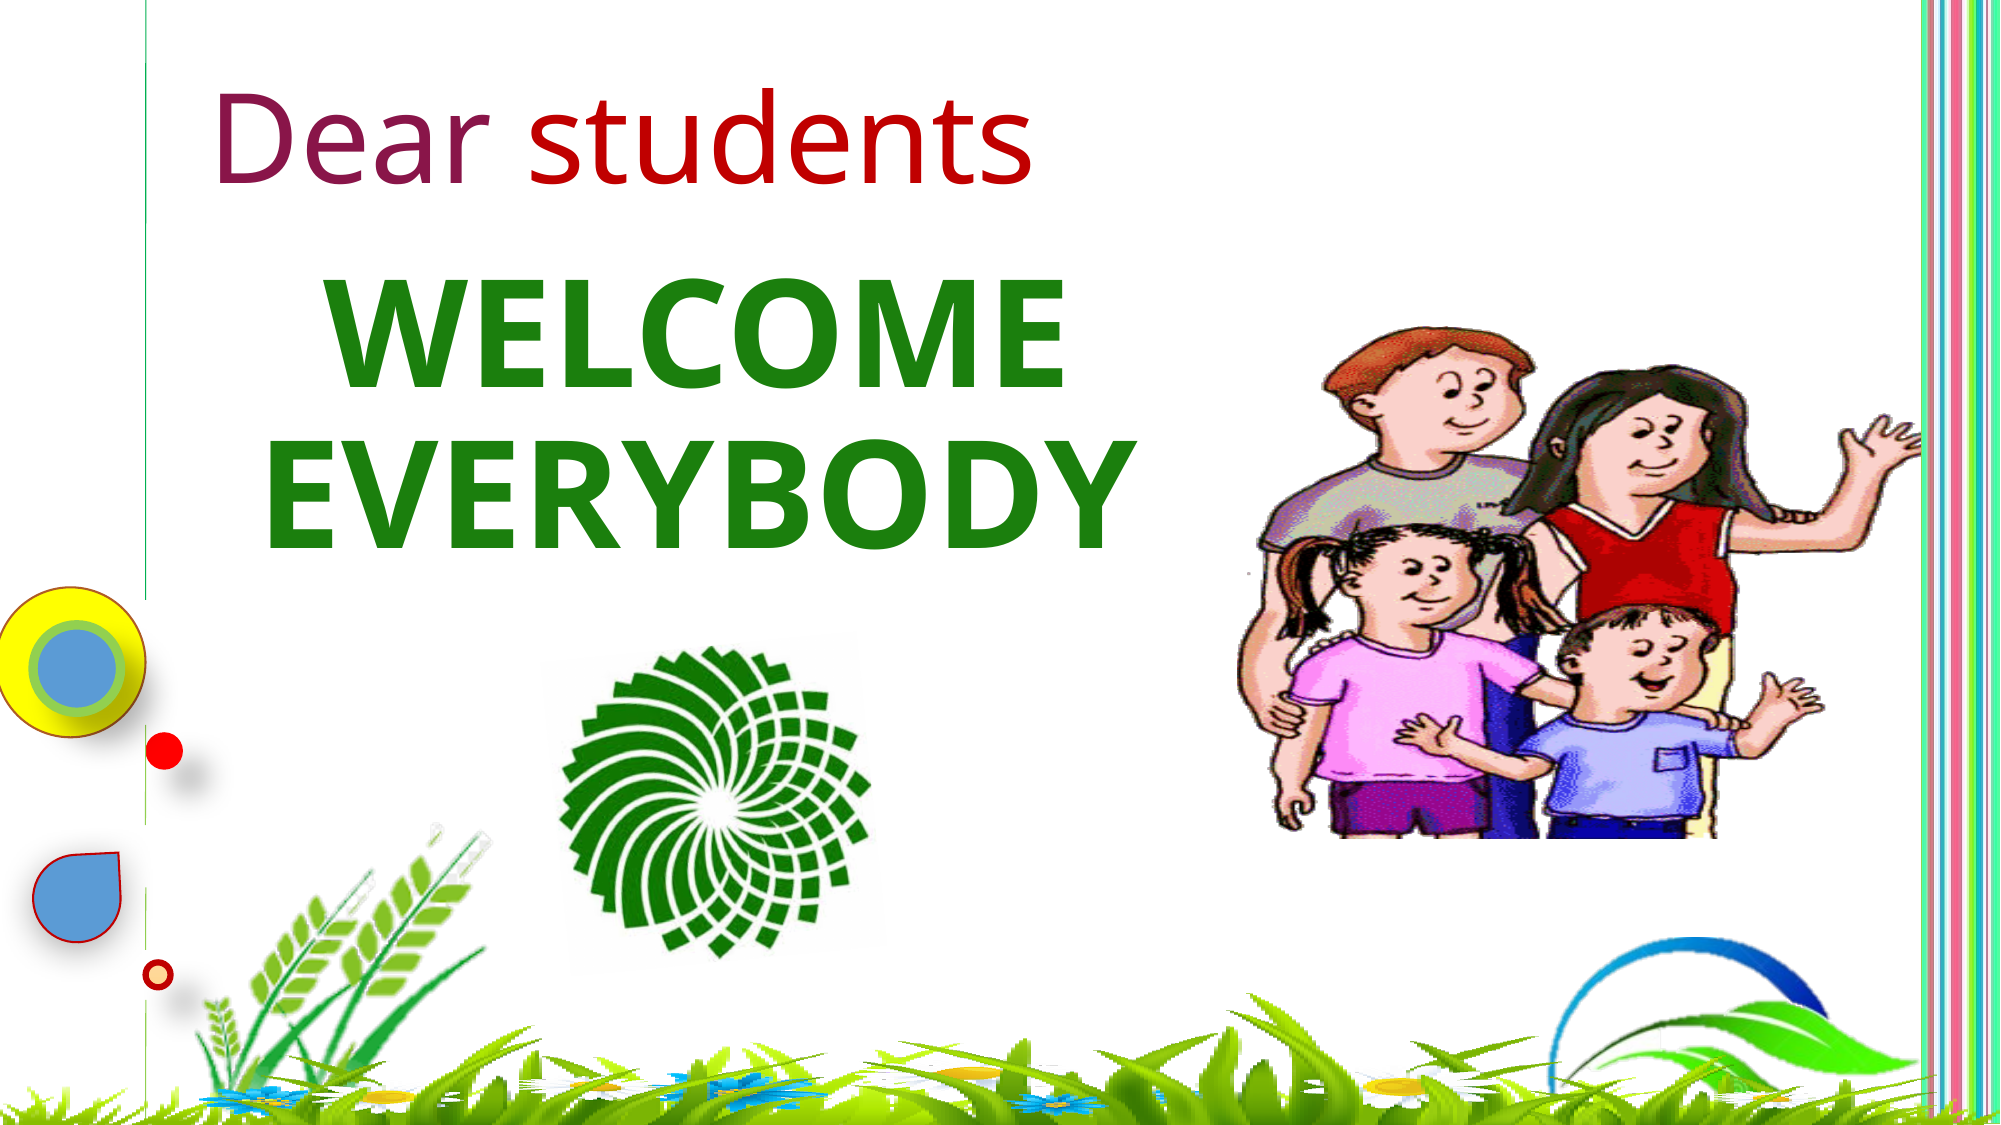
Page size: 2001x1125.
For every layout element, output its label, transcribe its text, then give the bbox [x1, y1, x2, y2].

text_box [0, 0, 183, 993]
subtitle WELCOME EVERYBODY [183, 249, 1238, 575]
picture [0, 0, 2000, 1125]
text_box Dear students [194, 50, 1485, 216]
picture [541, 632, 886, 975]
